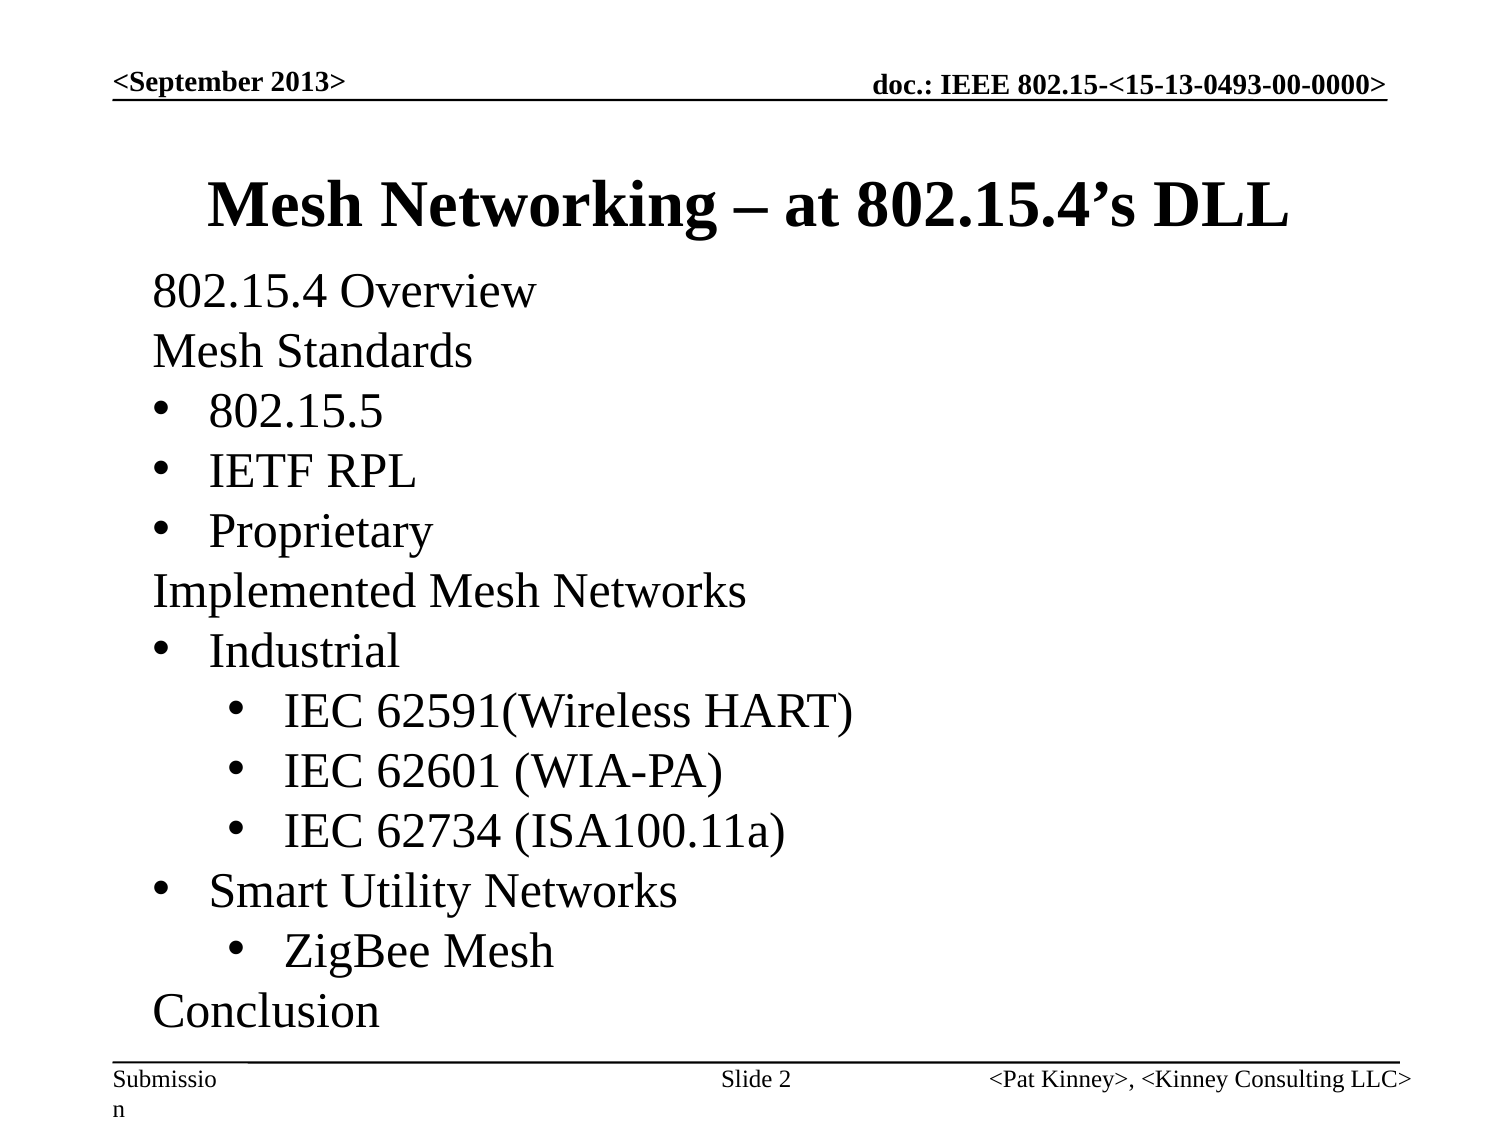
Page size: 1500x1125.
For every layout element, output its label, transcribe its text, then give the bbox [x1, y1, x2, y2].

title Mesh Networking – at 802.15.4’s DLL [112, 112, 1388, 288]
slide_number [112, 62, 376, 98]
text_box 802.15.4 Overview Mesh Standards 802.15.5 IETF RPL Proprietary Implemented Mesh Networks Industrial IEC 62591(Wireless HART) IEC 62601 (WIA-PA) IEC 62734 (ISA100.11a) Smart Utility Networks ZigBee Mesh Conclusion [137, 249, 1463, 1105]
